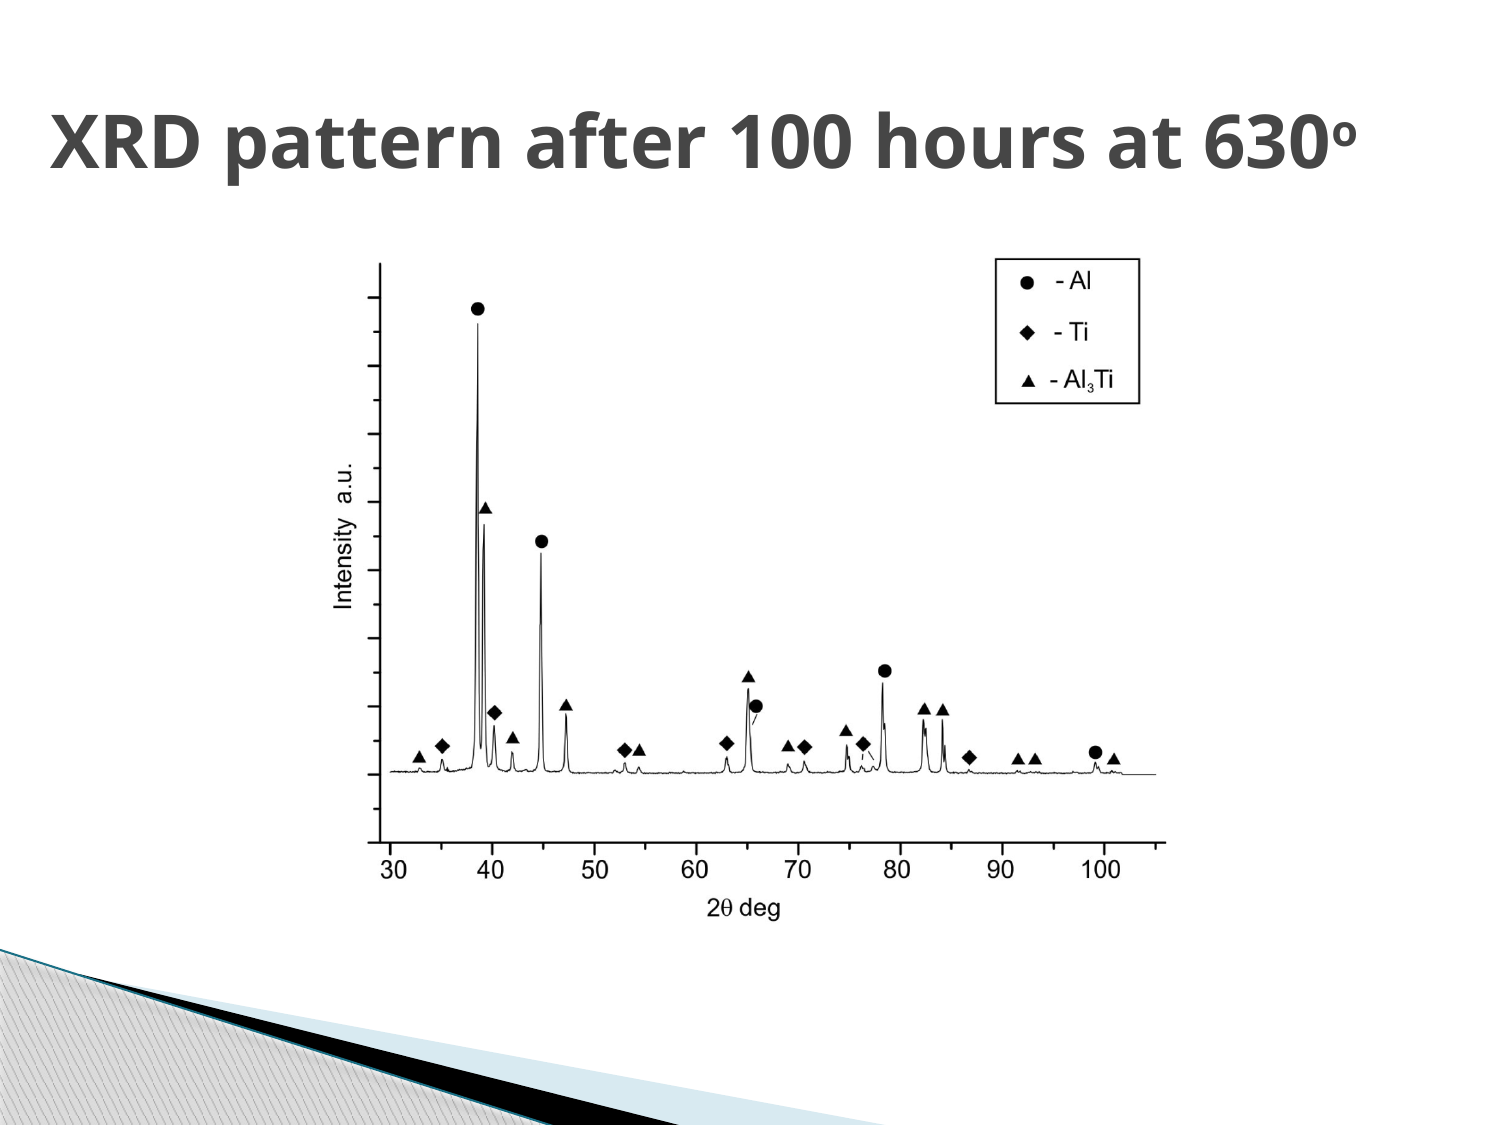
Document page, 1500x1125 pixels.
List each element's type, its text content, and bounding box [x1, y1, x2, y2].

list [333, 257, 1167, 938]
title XRD pattern after 100 hours at 630o [35, 45, 1425, 233]
